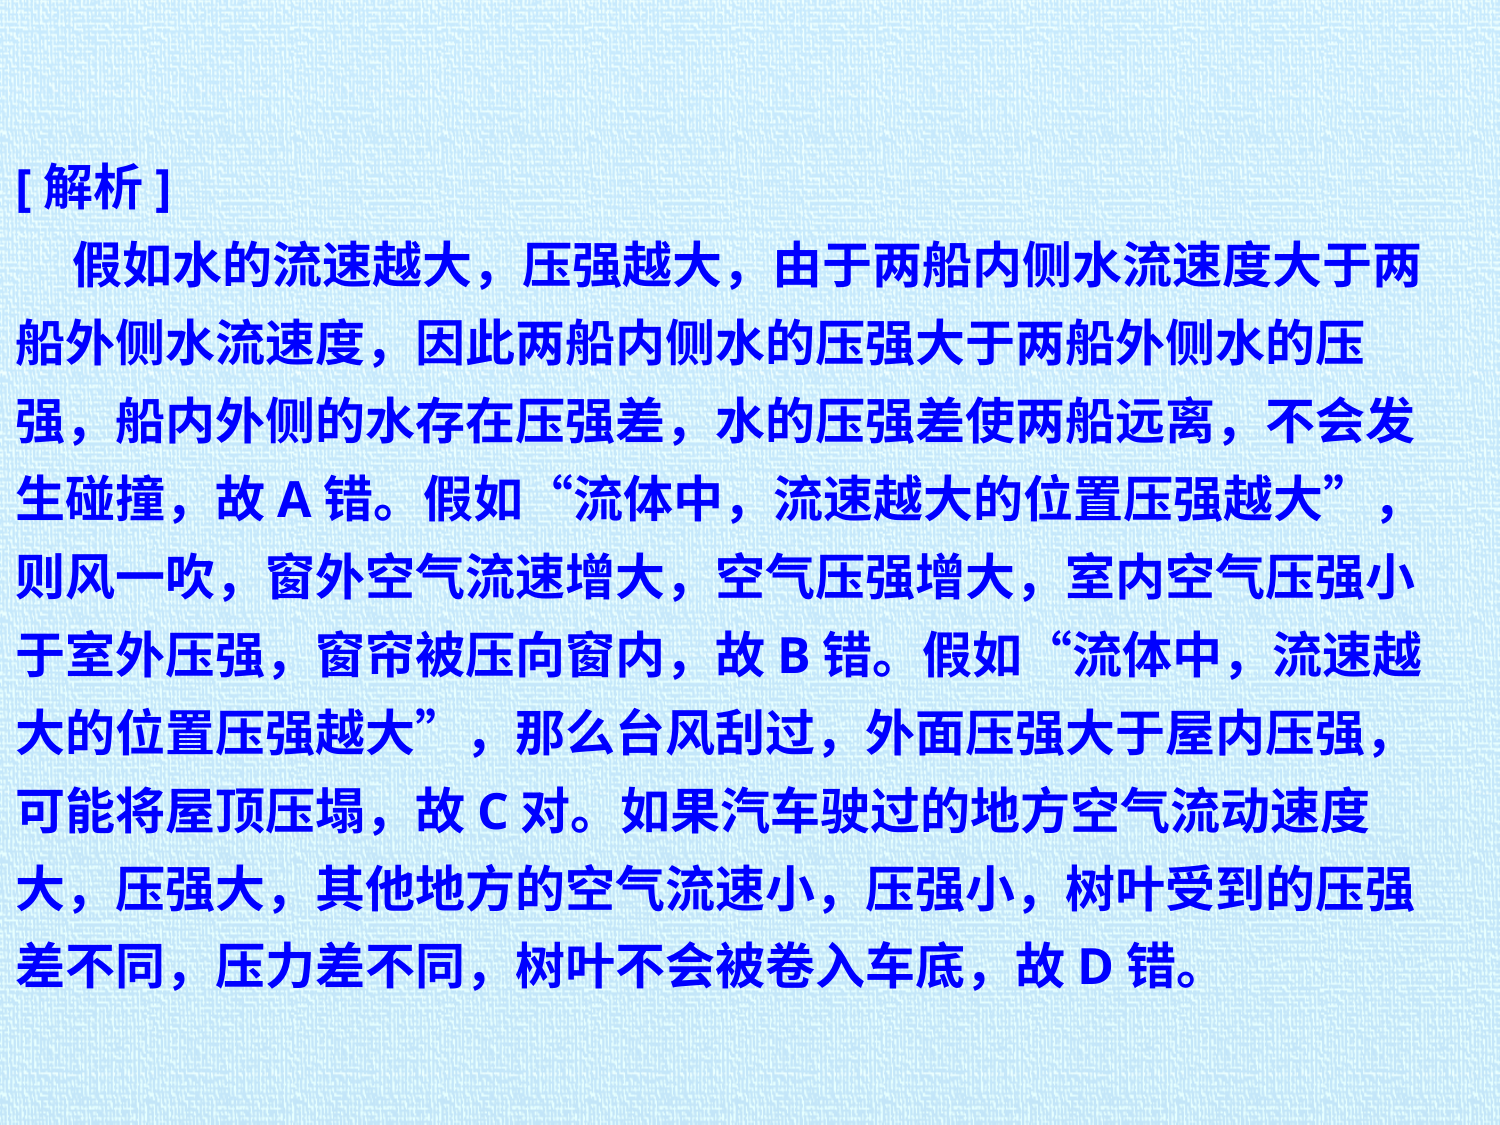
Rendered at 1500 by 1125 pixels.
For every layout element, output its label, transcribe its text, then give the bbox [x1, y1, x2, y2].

picture [0, 0, 1500, 1125]
text_box [解析] 假如水的流速越大，压强越大，由于两船内侧水流速度大于两船外侧水流速度，因此两船内侧水的压强大于两船外侧水的压强，船内外侧的水存在压强差，水的压强差使两船远离，不会发生碰撞，故A错。假如“流体中，流速越大的位置压强越大”，则风一吹，窗外空气流速增大，空气压强增大，室内空气压强小于室外压强，窗帘被压向窗内，故B错。假如“流体中，流速越大的位置压强越大”，那么台风刮过，外面压强大于屋内压强，可能将屋顶压塌，故C对。如果汽车驶过的地方空气流动速度大，压强大，其他地方的空气流速小，压强小，树叶受到的压强差不同，压力差不同，树叶不会被卷入车底，故D错。 [0, 130, 1477, 1003]
